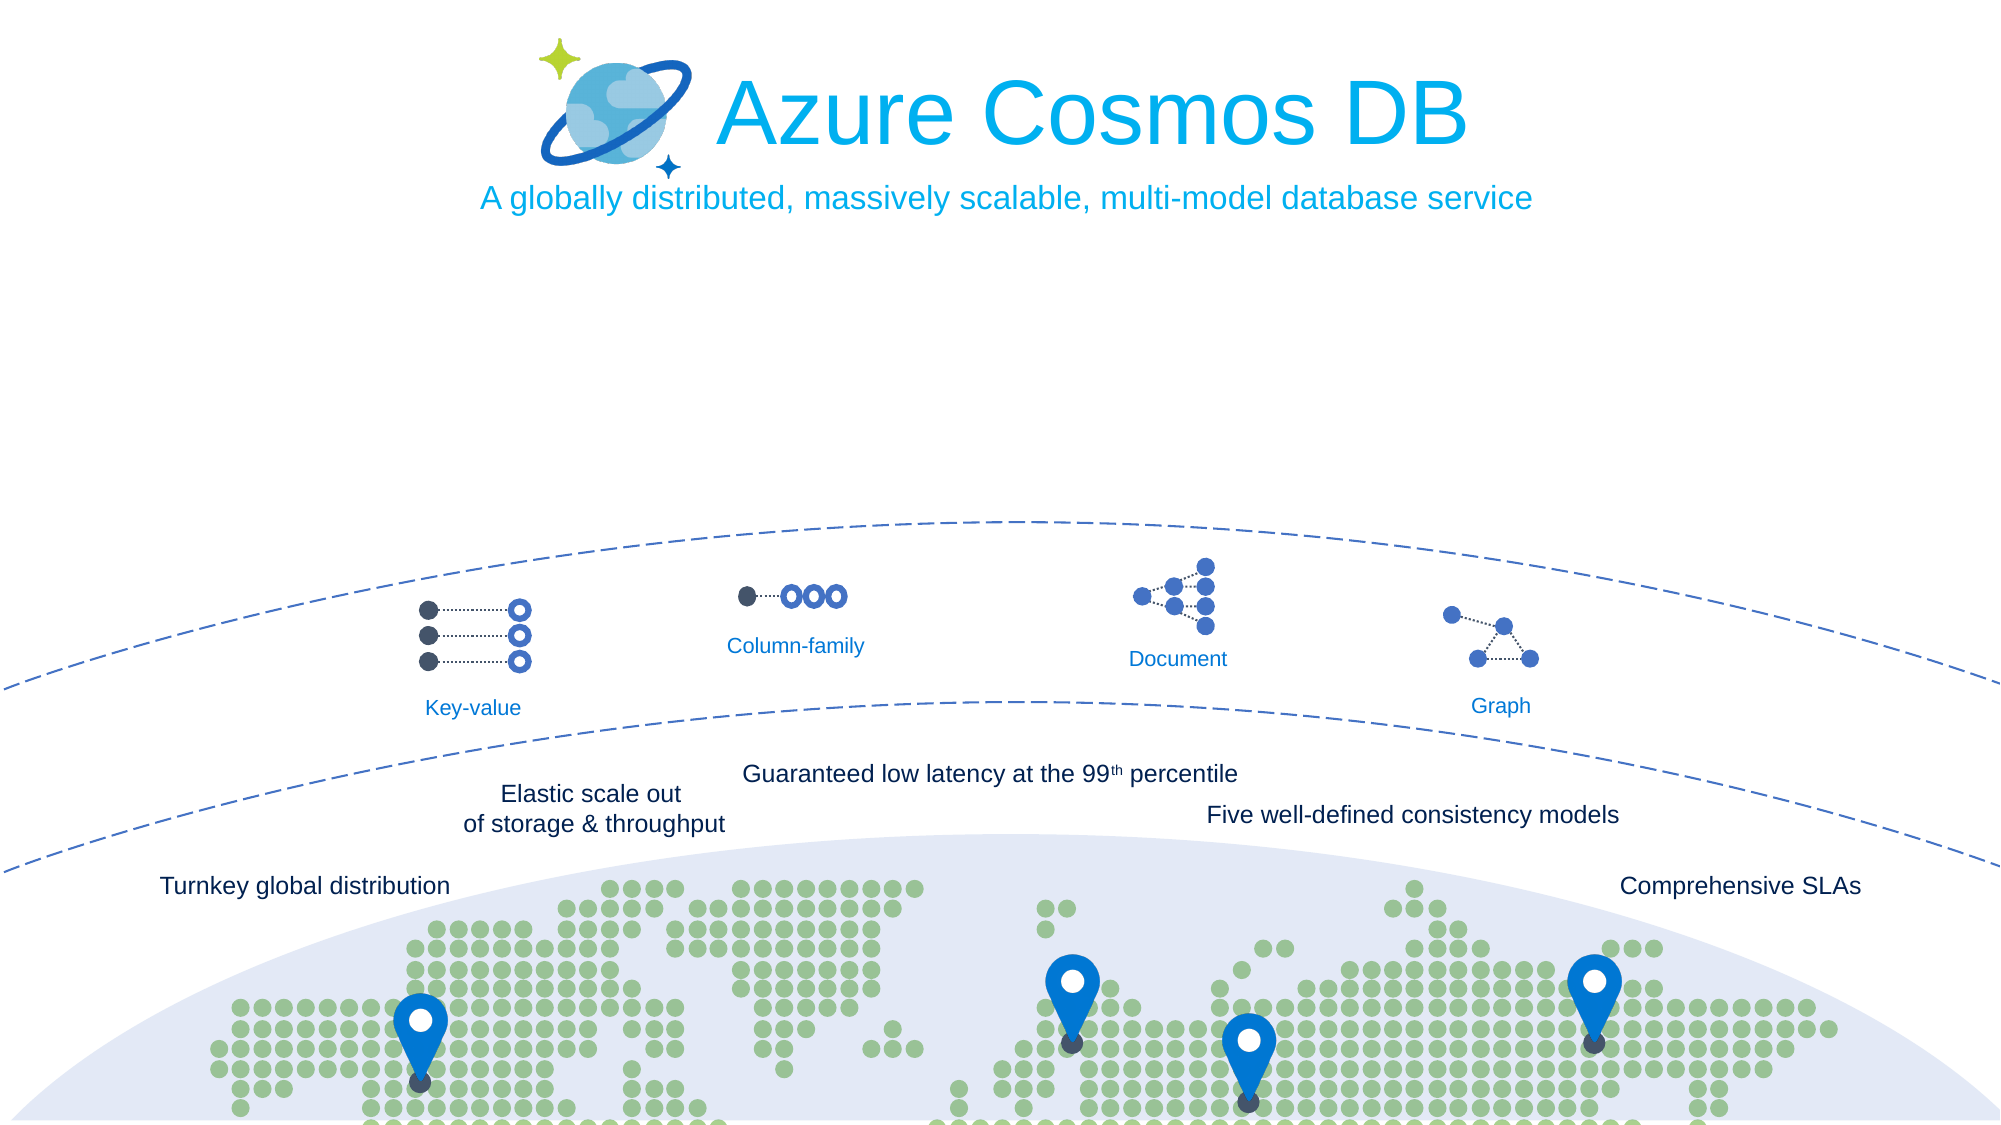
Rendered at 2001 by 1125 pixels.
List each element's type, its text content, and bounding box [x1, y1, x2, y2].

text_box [1133, 557, 1215, 636]
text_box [738, 586, 845, 607]
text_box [418, 600, 538, 728]
text_box [3, 701, 2000, 874]
text_box Comprehensive SLAs [1604, 869, 1878, 907]
text_box [3, 521, 2000, 691]
picture [736, 91, 749, 118]
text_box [358, 975, 483, 1099]
text_box Turnkey global distribution [144, 872, 467, 907]
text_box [1187, 995, 1311, 1119]
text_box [1010, 936, 1135, 1060]
text_box Graph [1470, 687, 1547, 726]
picture [482, 38, 749, 179]
text_box A globally distributed, massively scalable, multi-model database service [443, 161, 1556, 217]
text_box Azure Cosmos DB [749, 45, 1494, 170]
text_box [1532, 936, 1657, 1060]
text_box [1442, 605, 1540, 668]
text_box [8, 870, 2000, 1122]
